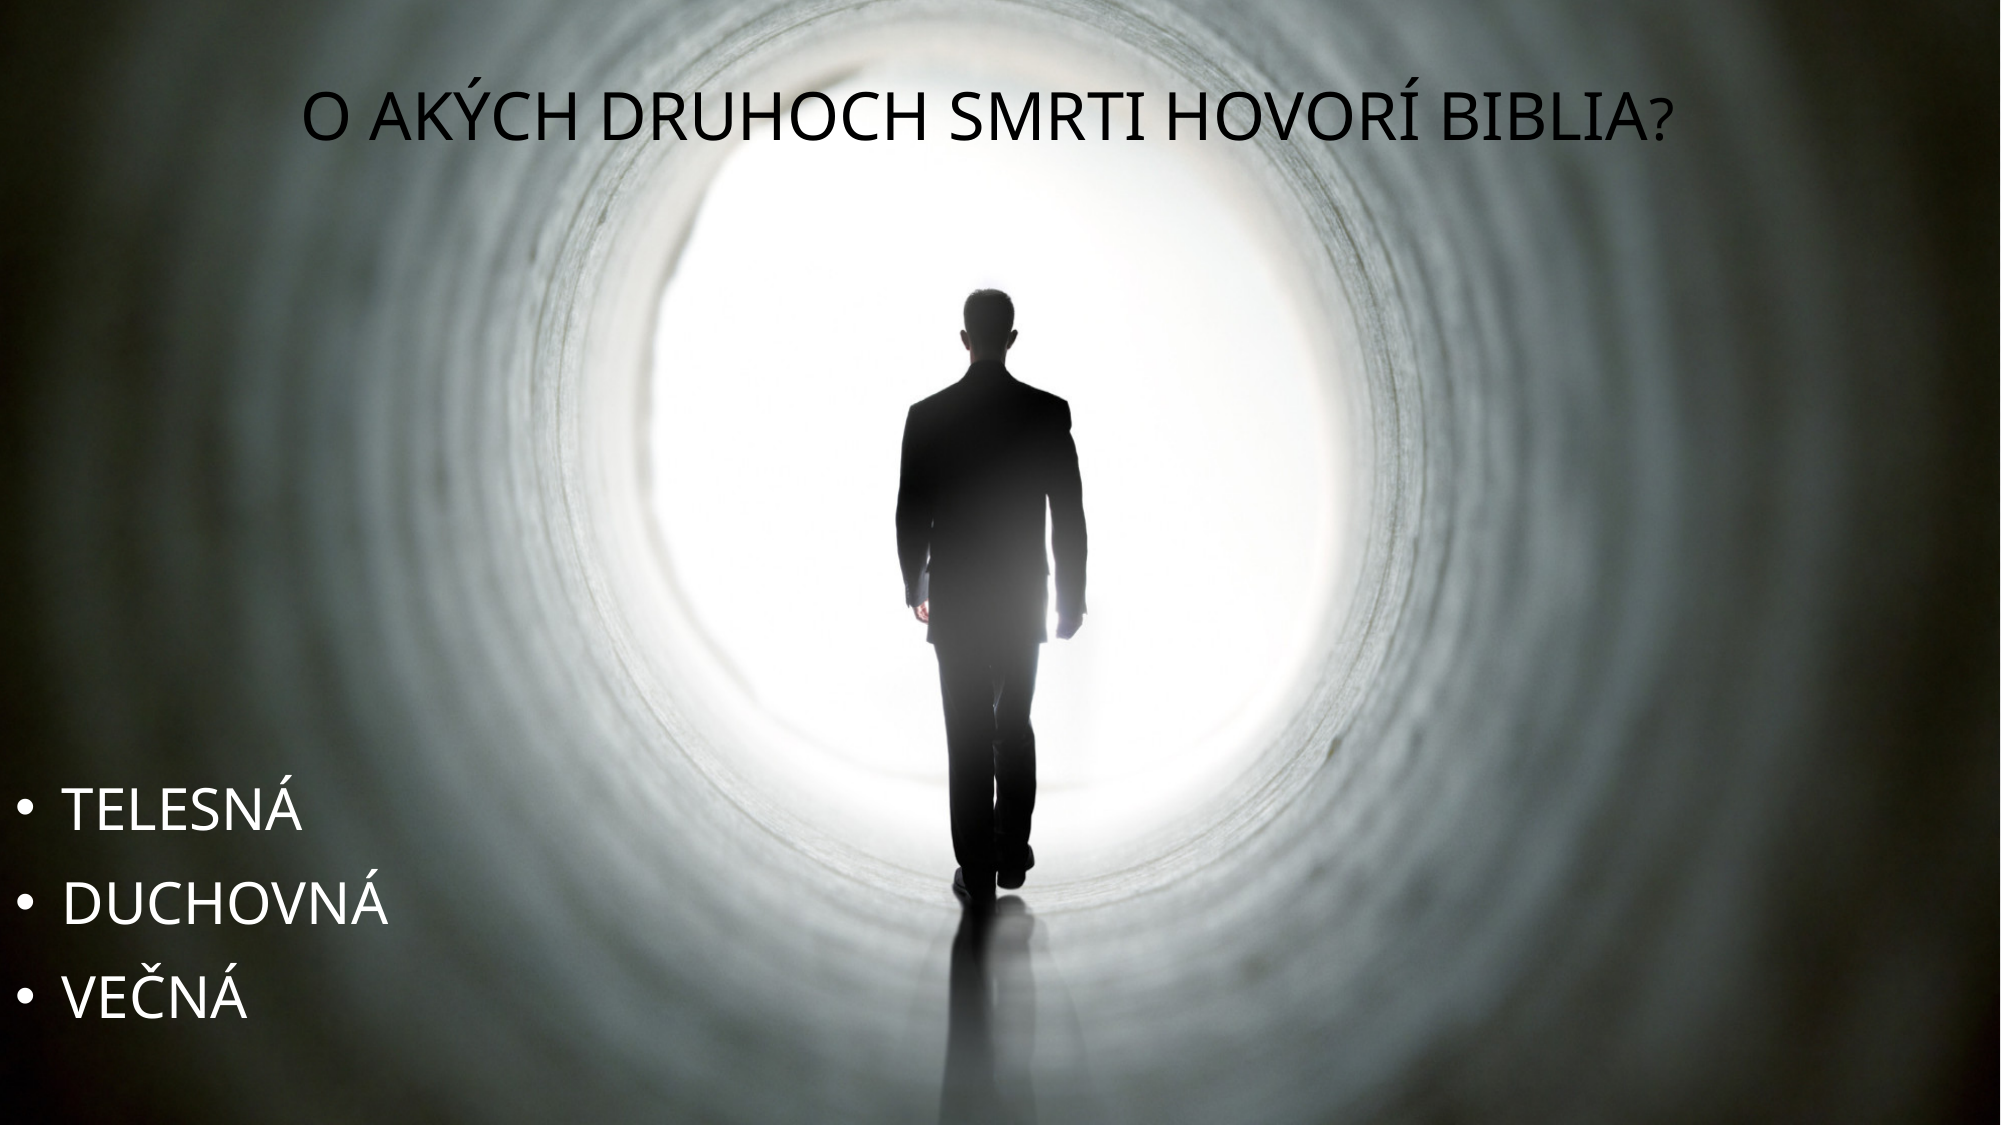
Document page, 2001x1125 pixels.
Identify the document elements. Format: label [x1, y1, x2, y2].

list [0, 0, 2000, 1125]
